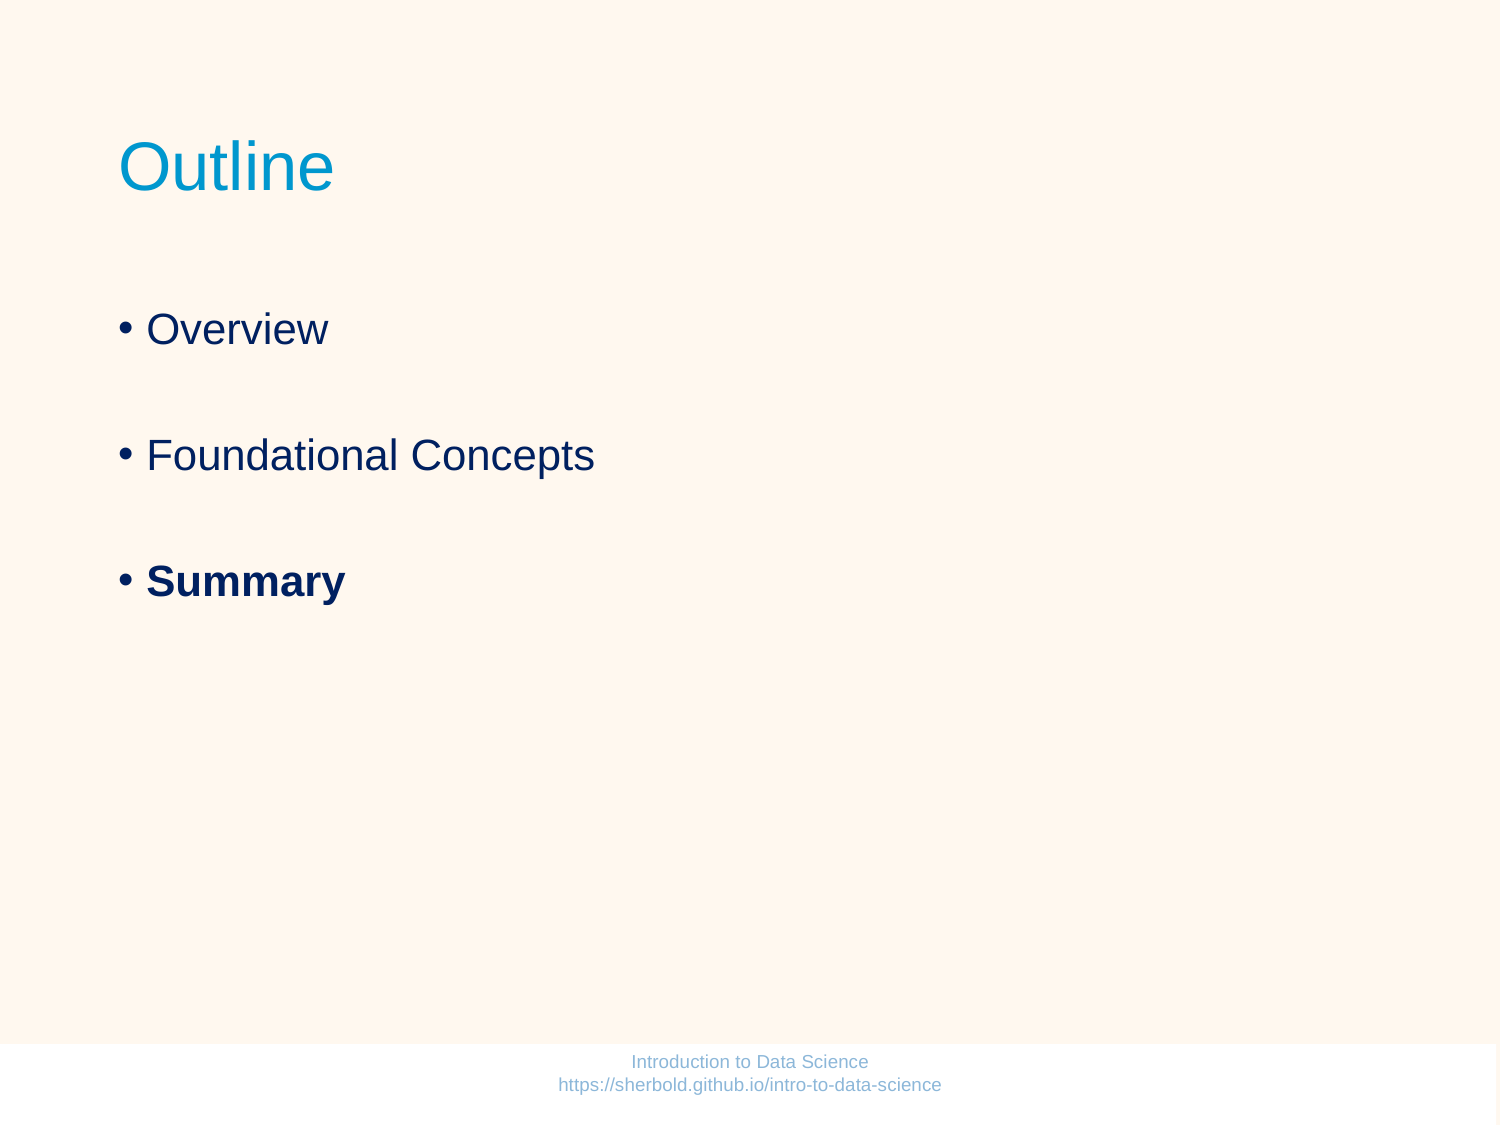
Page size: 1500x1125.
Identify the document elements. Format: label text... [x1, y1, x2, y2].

list Overview Foundational Concepts Summary [103, 299, 1397, 1014]
footer Introduction to Data Science https://sherbold.github.io/intro-to-data-science [496, 1042, 1004, 1103]
title Outline [103, 59, 1397, 278]
